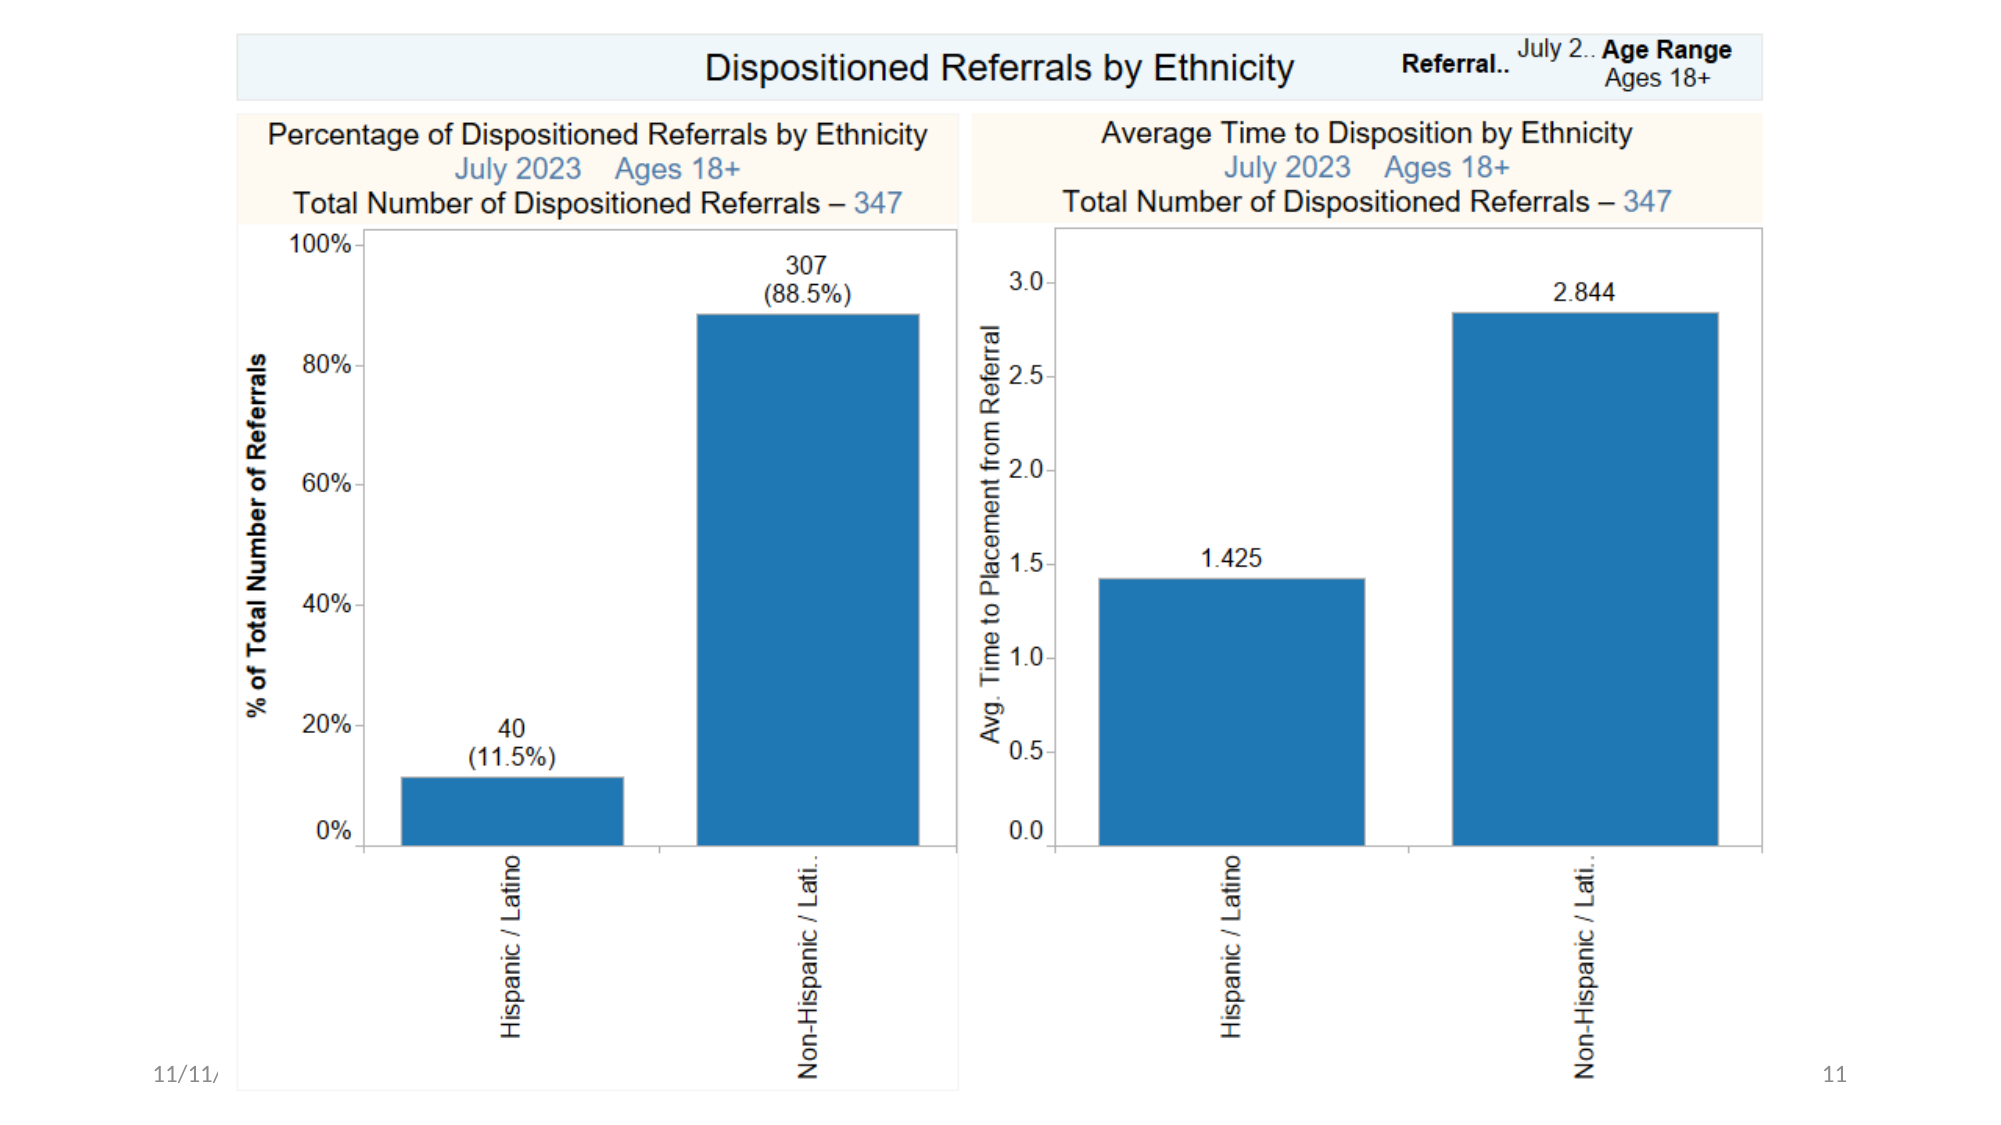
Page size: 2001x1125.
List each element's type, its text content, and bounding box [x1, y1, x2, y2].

picture [218, 15, 1782, 1110]
slide_number 11 [1782, 1042, 1863, 1103]
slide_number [137, 1042, 218, 1103]
